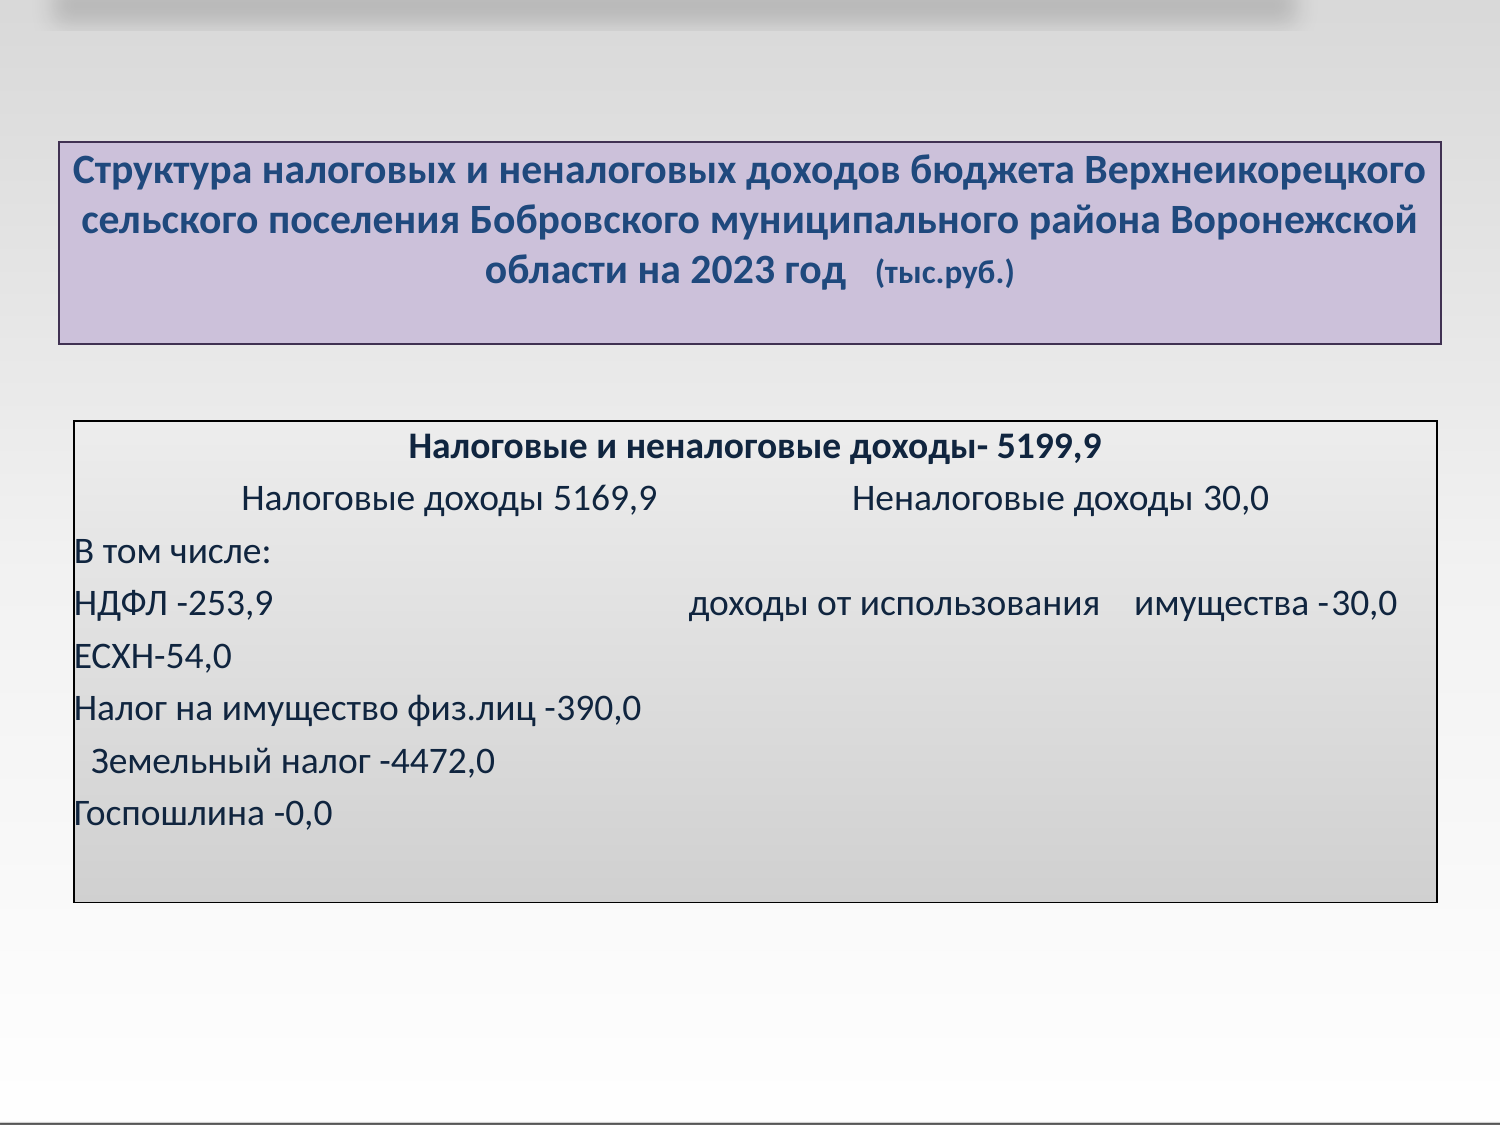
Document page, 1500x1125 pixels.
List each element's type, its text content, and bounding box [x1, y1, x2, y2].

list Налоговые и неналоговые доходы- 5199,9 Налоговые доходы 5169,9 Неналоговые доходы 30,0 В том числе: НДФЛ -253,9 доходы от использования имущества -30,0 ЕСХН-54,0 Налог на имущество физ.лиц -390,0 Земельный налог -4472,0 Госпошлина -0,0 [73, 420, 1438, 903]
picture [0, 0, 1500, 1125]
title Структура налоговых и неналоговых доходов бюджета Верхнеикорецкого сельского поселения Бобровского муниципального района Воронежской области на 2023 год (тыс.руб.) [58, 141, 1442, 345]
